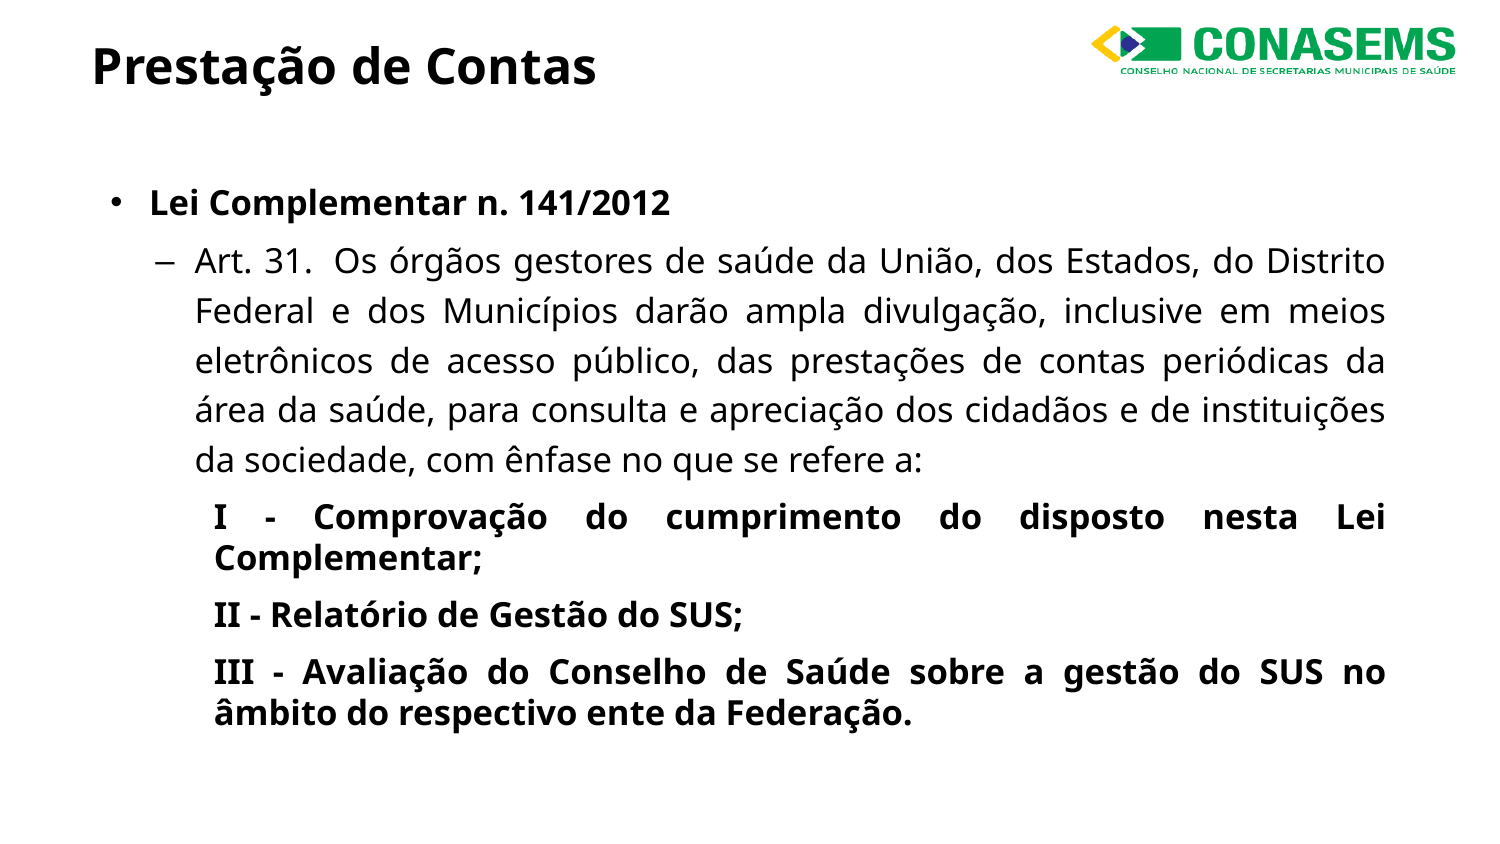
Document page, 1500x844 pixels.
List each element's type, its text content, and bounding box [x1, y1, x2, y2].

list Lei Complementar n. 141/2012 Art. 31. Os órgãos gestores de saúde da União, dos Estados, do Distrito Federal e dos Municípios darão ampla divulgação, inclusive em meios eletrônicos de acesso público, das prestações de contas periódicas da área da saúde, para consulta e apreciação dos cidadãos e de instituições da sociedade, com ênfase no que se refere a: I - Comprovação do cumprimento do disposto nesta Lei Complementar; II - Relatório de Gestão do SUS; III - Avaliação do Conselho de Saúde sobre a gestão do SUS no âmbito do respectivo ente da Federação. [95, 173, 1402, 750]
picture [1086, 21, 1472, 80]
title Prestação de Contas [76, 28, 1095, 102]
